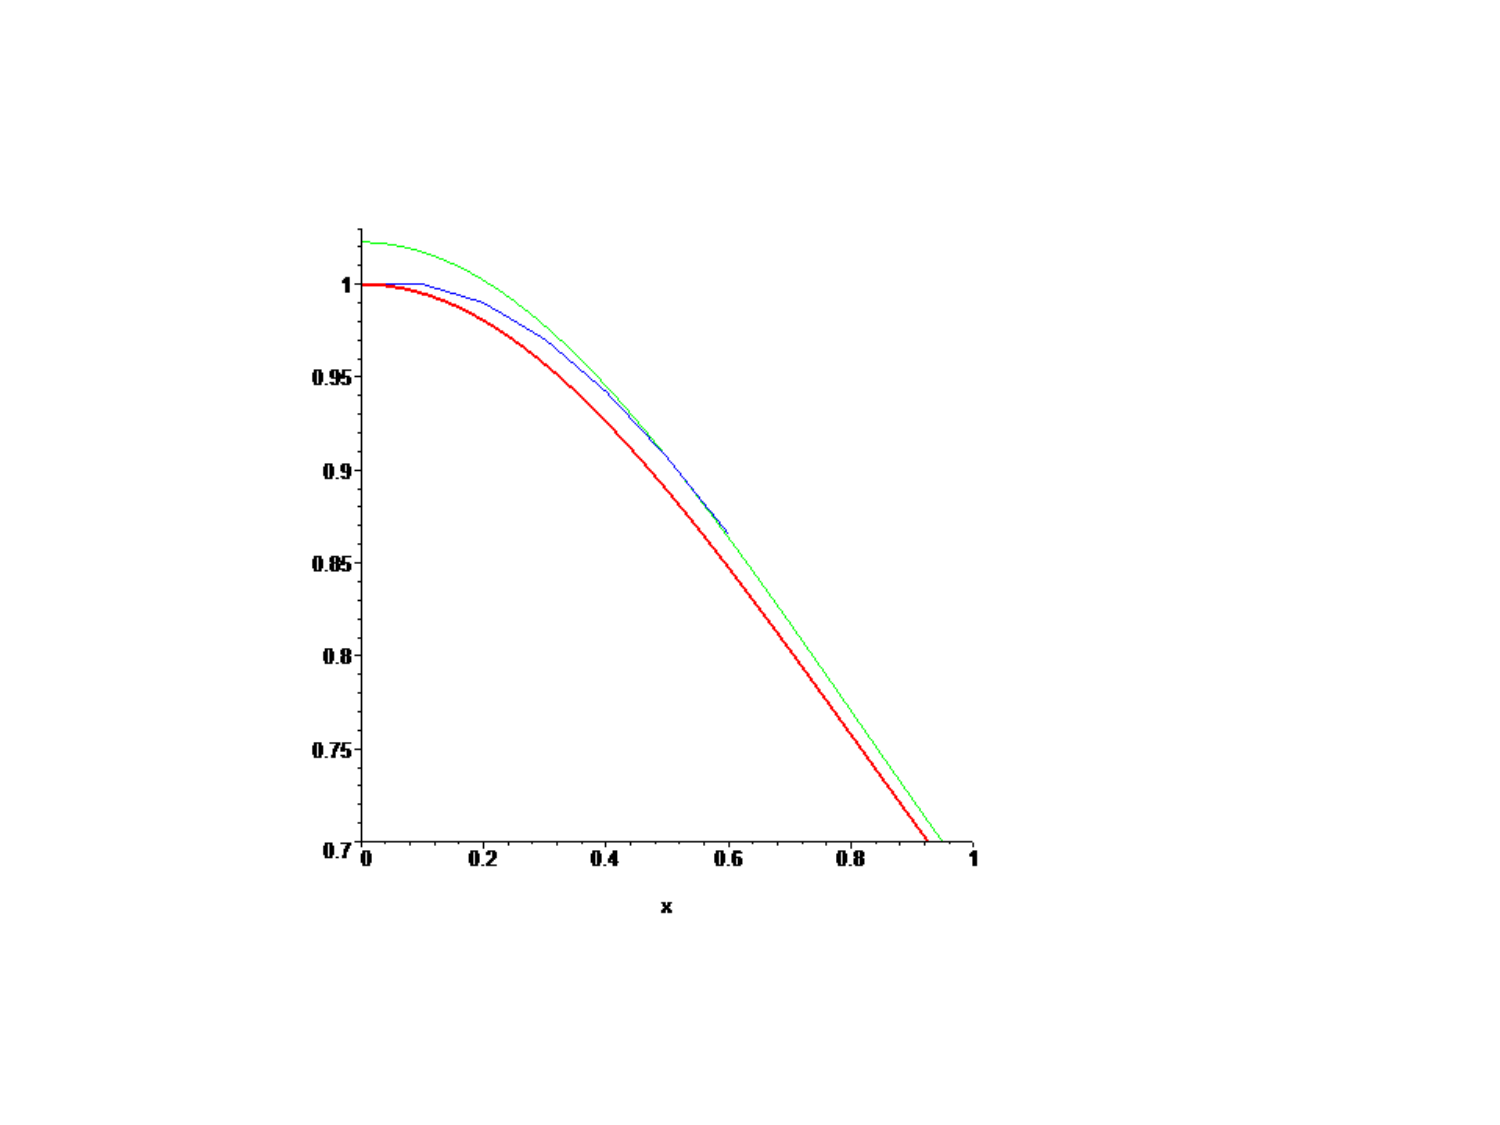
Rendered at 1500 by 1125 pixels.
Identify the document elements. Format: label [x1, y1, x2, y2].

picture [299, 224, 993, 918]
